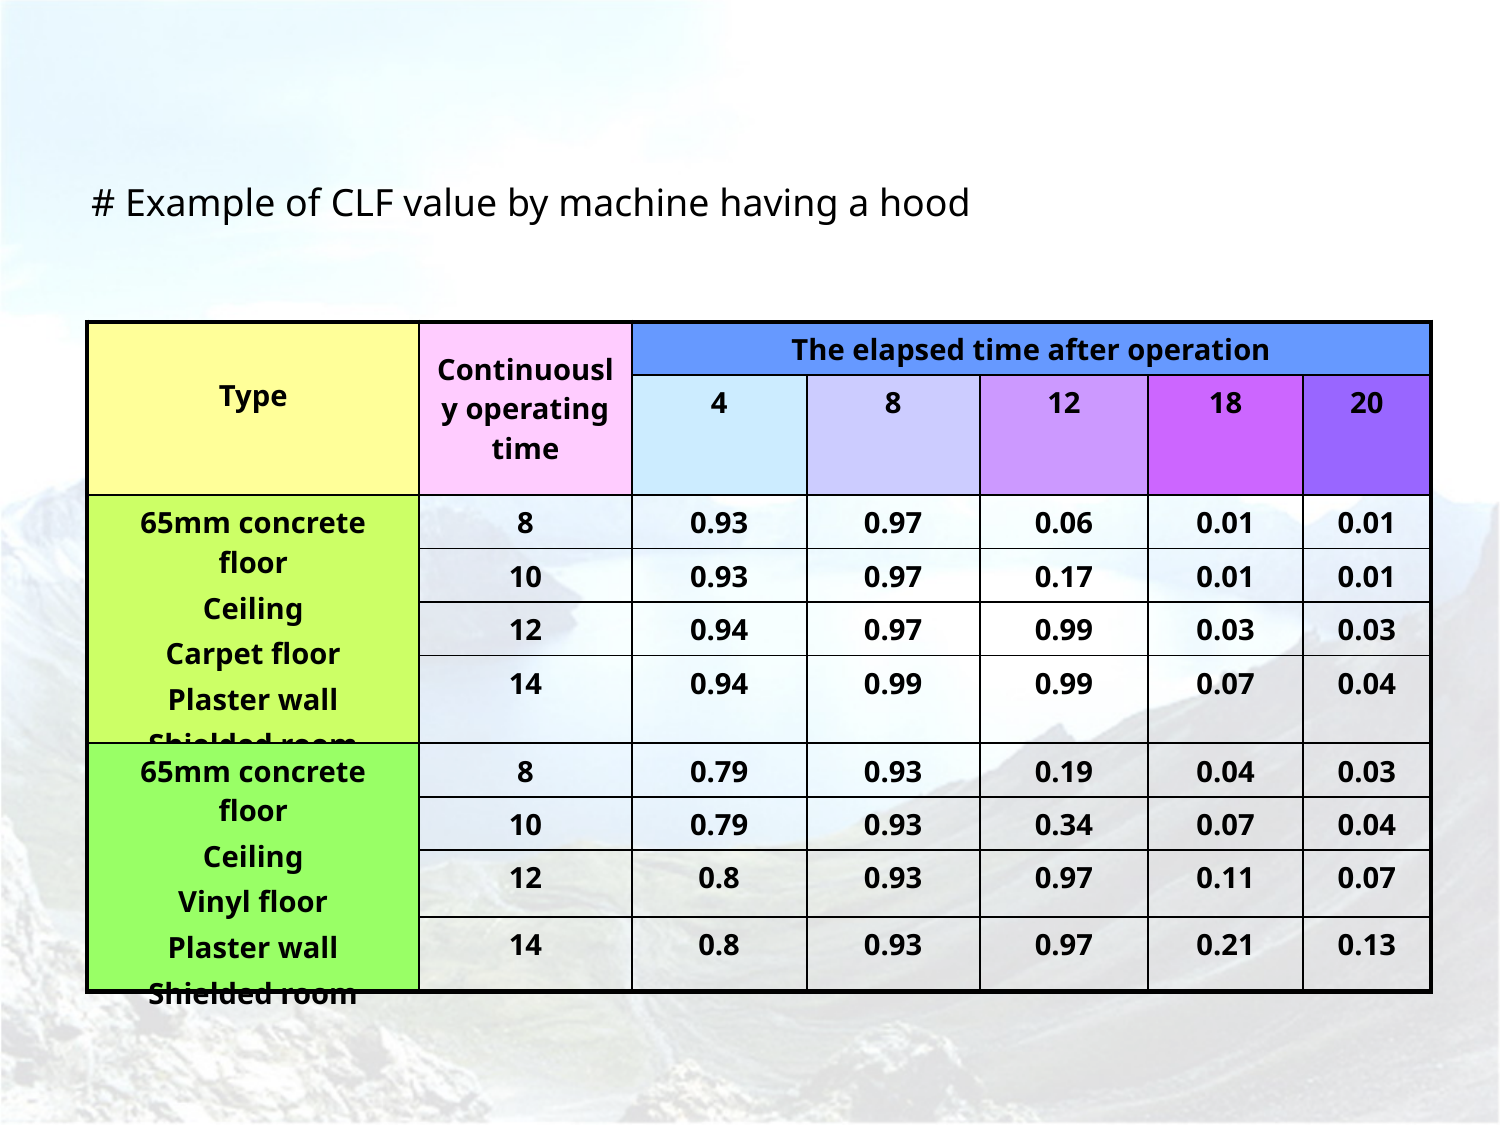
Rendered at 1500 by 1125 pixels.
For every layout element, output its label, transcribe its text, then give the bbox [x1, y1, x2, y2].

table_cell 65mm concrete floor Ceiling Carpet floor Plaster wall Shielded room [89, 496, 418, 742]
table_cell 0.04 [1304, 798, 1429, 849]
table_cell 18 [1149, 376, 1302, 494]
table_cell 0.97 [981, 918, 1147, 989]
table_cell 0.01 [1304, 496, 1429, 548]
table_cell 0.97 [808, 603, 979, 655]
table_cell 0.01 [1304, 549, 1429, 601]
table_cell 0.93 [633, 496, 806, 548]
table_header Type [89, 324, 418, 494]
text_box [0, 0, 1500, 1125]
table_cell 12 [420, 851, 631, 916]
table_cell 4 [633, 376, 806, 494]
table_cell 0.93 [808, 918, 979, 989]
table_cell 10 [420, 798, 631, 849]
table_cell 12 [981, 376, 1147, 494]
table_cell 0.99 [981, 603, 1147, 655]
table_cell 0.94 [633, 603, 806, 655]
table_cell 0.93 [808, 798, 979, 849]
table_cell 14 [420, 918, 631, 989]
table_cell 0.79 [633, 744, 806, 796]
table_cell 0.04 [1149, 744, 1302, 796]
table_cell 0.17 [981, 549, 1147, 601]
table_cell 0.79 [633, 798, 806, 849]
table_cell 0.93 [808, 744, 979, 796]
table_cell 0.01 [1149, 549, 1302, 601]
table_cell 0.03 [1149, 603, 1302, 655]
table_cell 0.93 [808, 851, 979, 916]
table_cell 10 [420, 549, 631, 601]
table_cell 0.97 [808, 549, 979, 601]
table_cell 0.8 [633, 918, 806, 989]
table_cell 0.21 [1149, 918, 1302, 989]
table_cell 0.97 [808, 496, 979, 548]
table_cell 0.03 [1304, 744, 1429, 796]
table_cell 0.19 [981, 744, 1147, 796]
table_cell 14 [420, 656, 631, 742]
table_cell 20 [1304, 376, 1429, 494]
table_header Continuously operating time [420, 324, 631, 494]
table_cell 0.94 [633, 656, 806, 742]
table_cell 0.03 [1304, 603, 1429, 655]
table_cell 0.07 [1304, 851, 1429, 916]
table_cell 0.01 [1149, 496, 1302, 548]
table_cell 0.34 [981, 798, 1147, 849]
table_cell 0.99 [981, 656, 1147, 742]
table_cell 0.06 [981, 496, 1147, 548]
text_box # Example of CLF value by machine having a hood [76, 171, 1457, 232]
table_cell 0.07 [1149, 798, 1302, 849]
table_cell 0.99 [808, 656, 979, 742]
table_cell 8 [808, 376, 979, 494]
table_cell 8 [420, 496, 631, 548]
table_cell 12 [420, 603, 631, 655]
table_cell 8 [420, 744, 631, 796]
table_cell 0.97 [981, 851, 1147, 916]
table_cell 0.8 [633, 851, 806, 916]
table_header The elapsed time after operation [633, 324, 1429, 374]
table_cell 65mm concrete floor Ceiling Vinyl floor Plaster wall Shielded room [89, 744, 418, 989]
table_cell 0.04 [1304, 656, 1429, 742]
table_cell 0.93 [633, 549, 806, 601]
table_cell 0.07 [1149, 656, 1302, 742]
table_cell 0.13 [1304, 918, 1429, 989]
table_cell 0.11 [1149, 851, 1302, 916]
